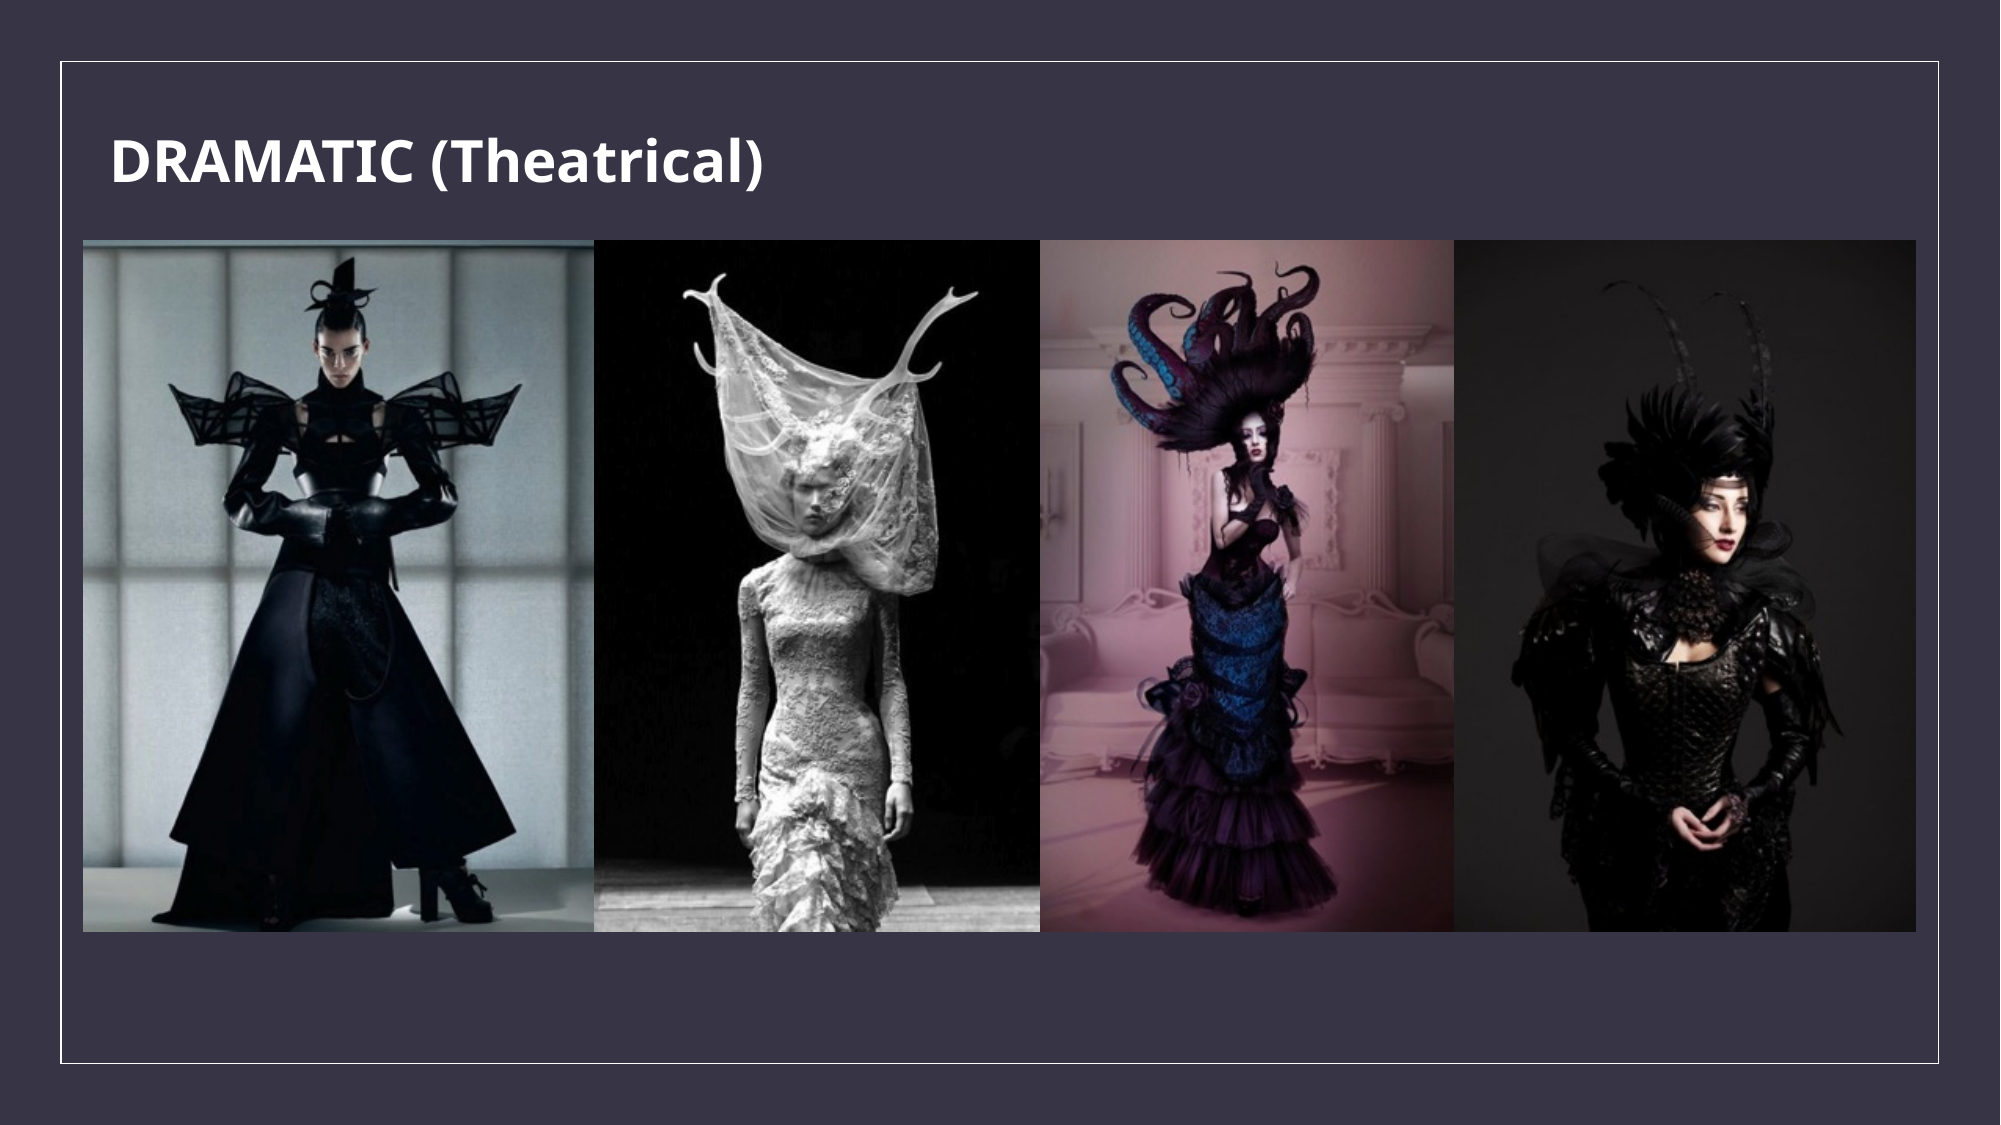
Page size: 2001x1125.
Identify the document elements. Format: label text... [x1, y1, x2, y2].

picture [83, 240, 1916, 932]
text_box DRAMATIC (Theatrical) [94, 116, 780, 202]
